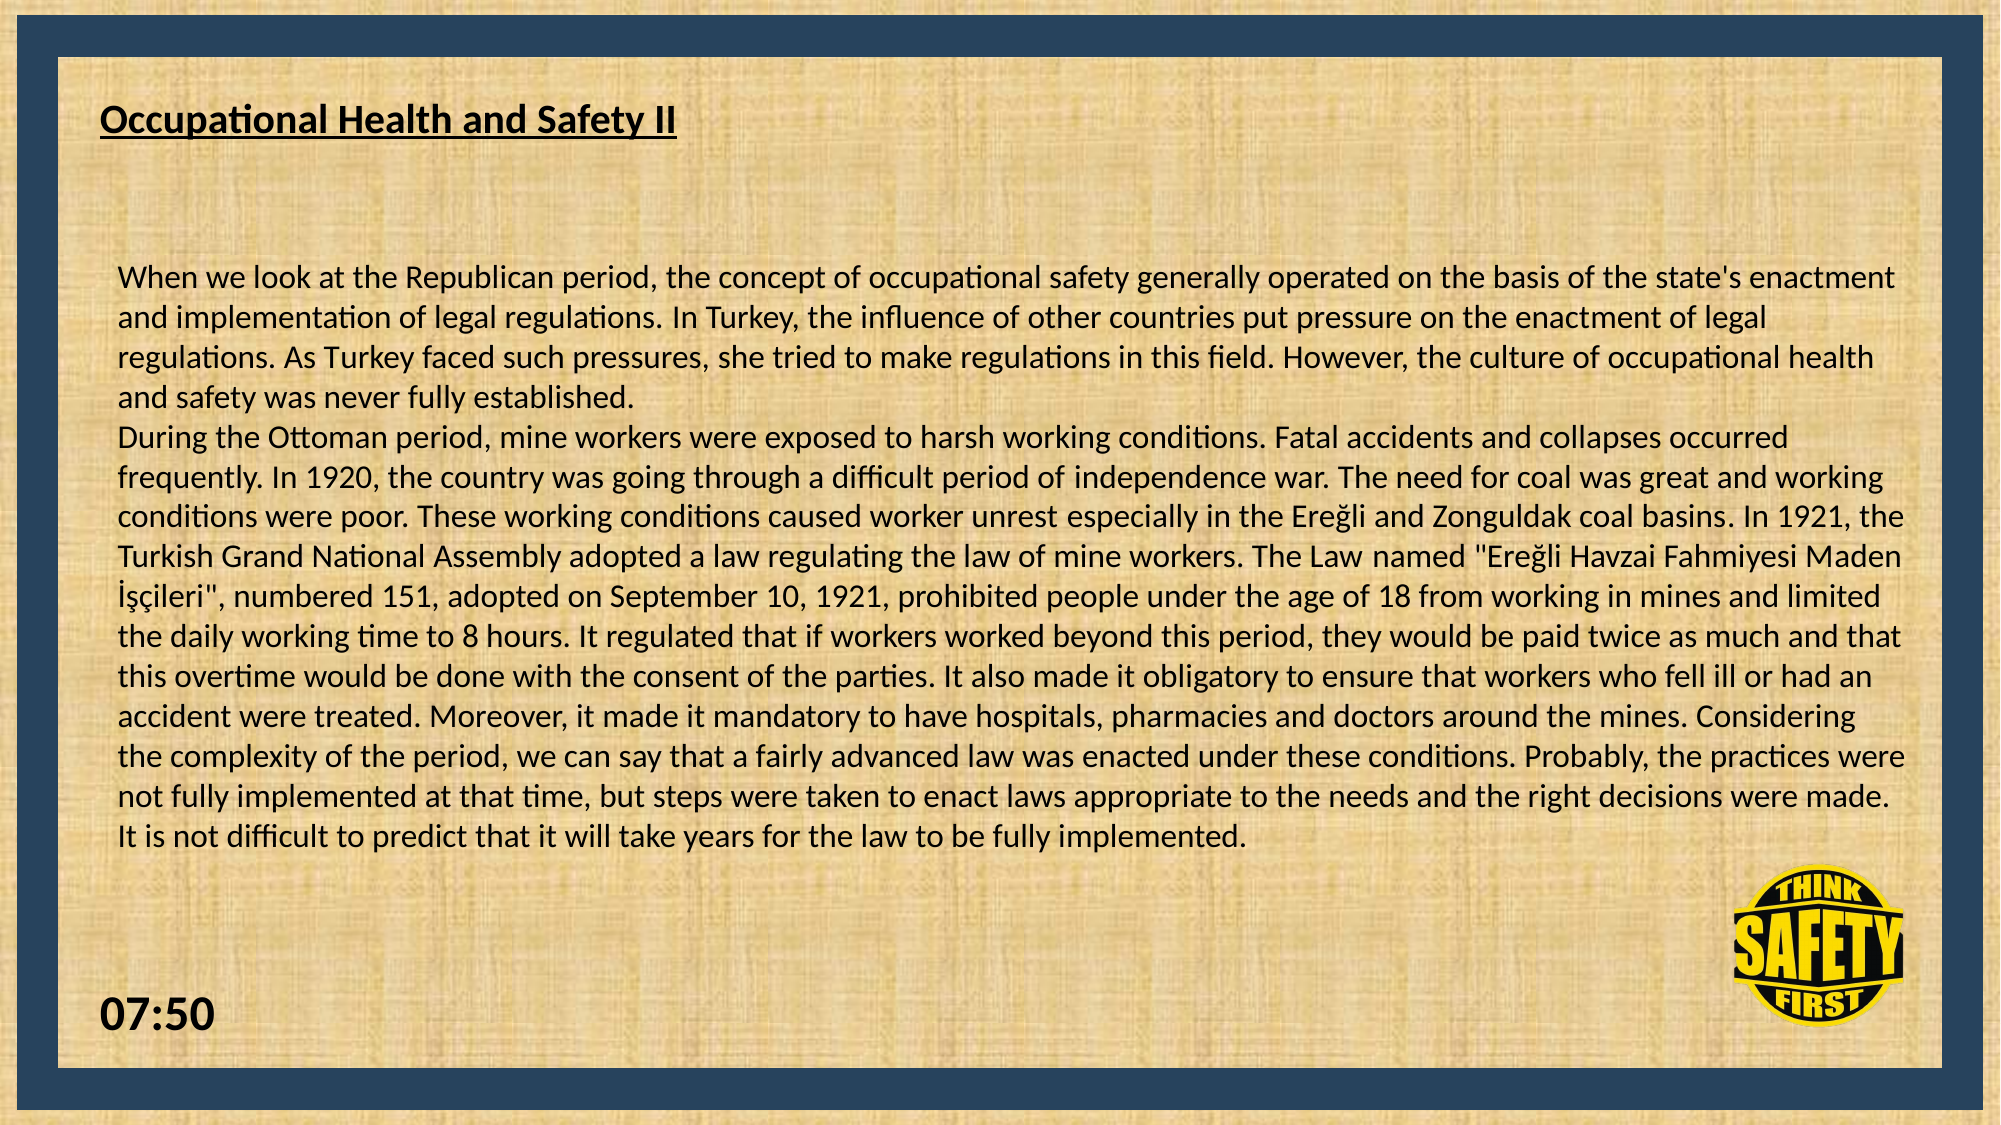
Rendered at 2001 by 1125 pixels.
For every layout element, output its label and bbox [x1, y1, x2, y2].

text_box [37, 35, 1963, 1090]
picture [0, 0, 2001, 1125]
